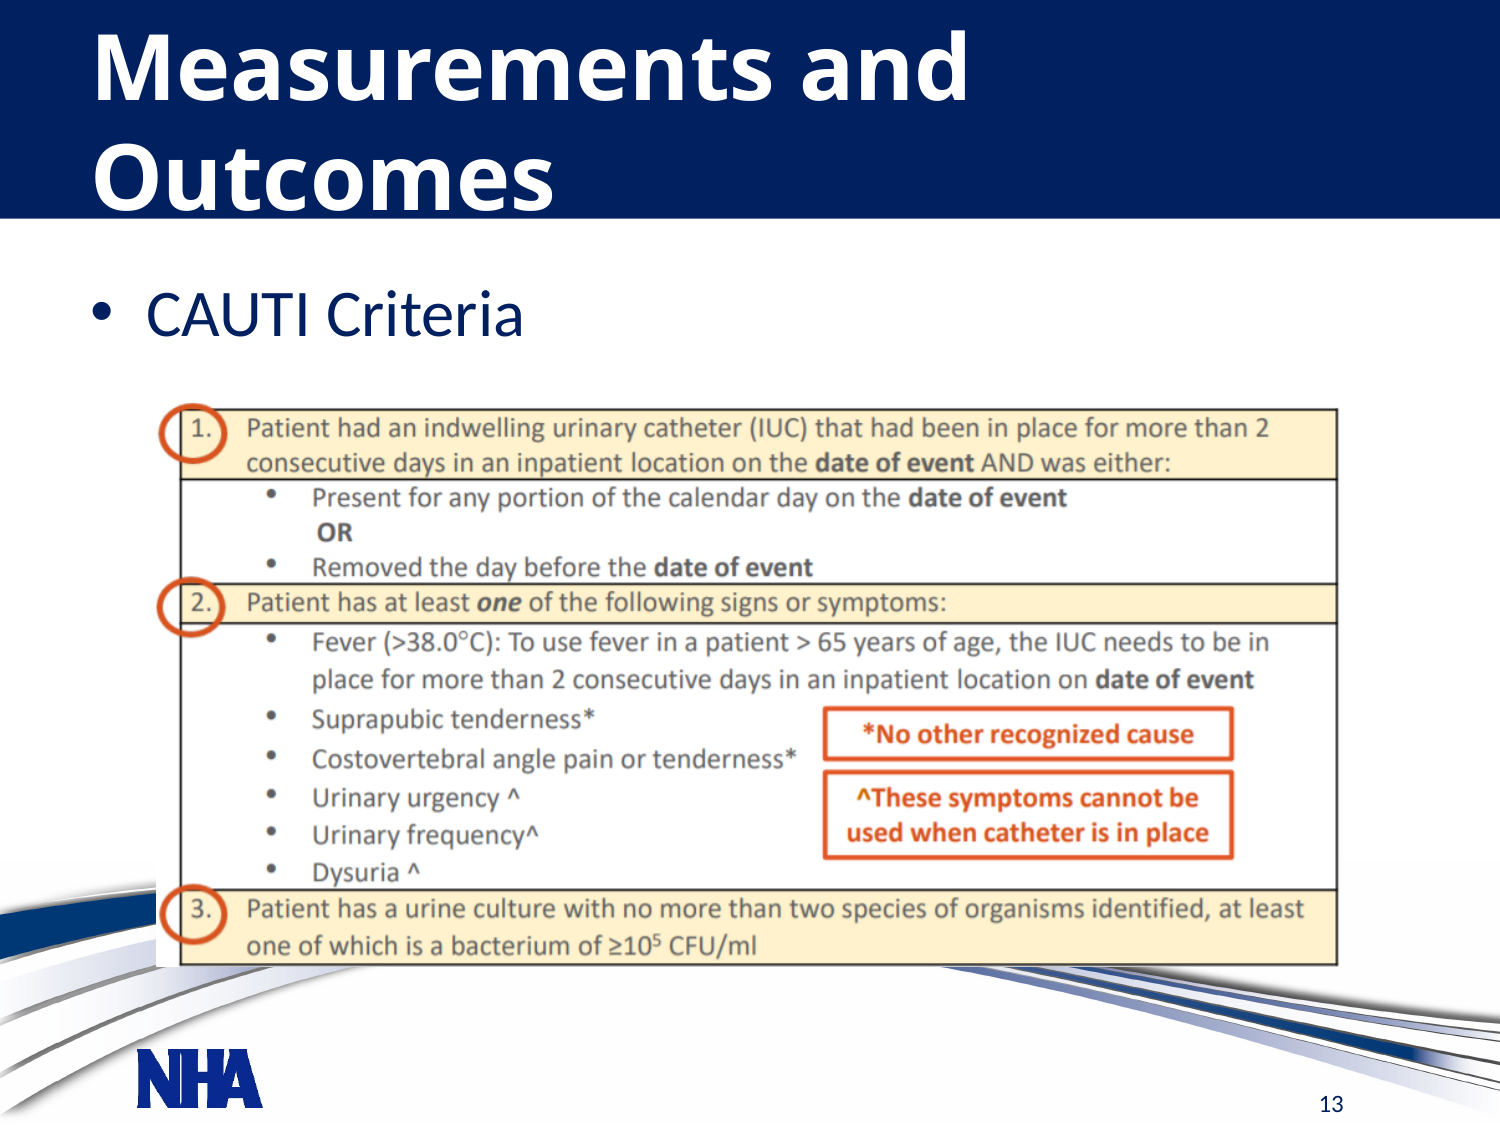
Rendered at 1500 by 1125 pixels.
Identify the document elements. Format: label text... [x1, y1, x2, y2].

list CAUTI Criteria [74, 262, 1425, 875]
picture [0, 387, 1500, 1125]
title Measurements and Outcomes [75, 24, 1425, 213]
